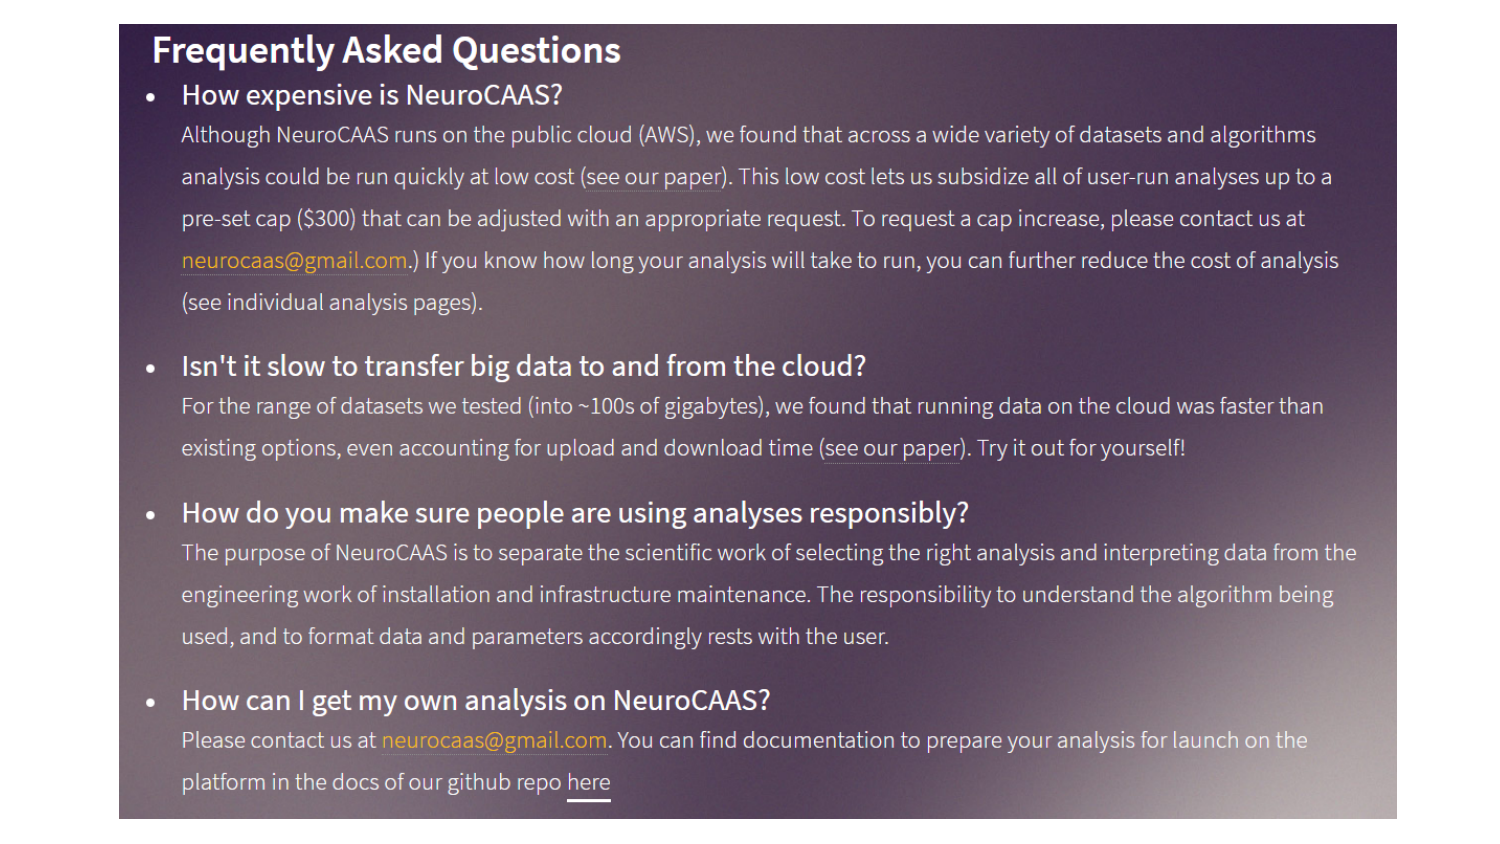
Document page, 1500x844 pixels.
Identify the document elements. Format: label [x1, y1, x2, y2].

picture [119, 24, 1397, 819]
